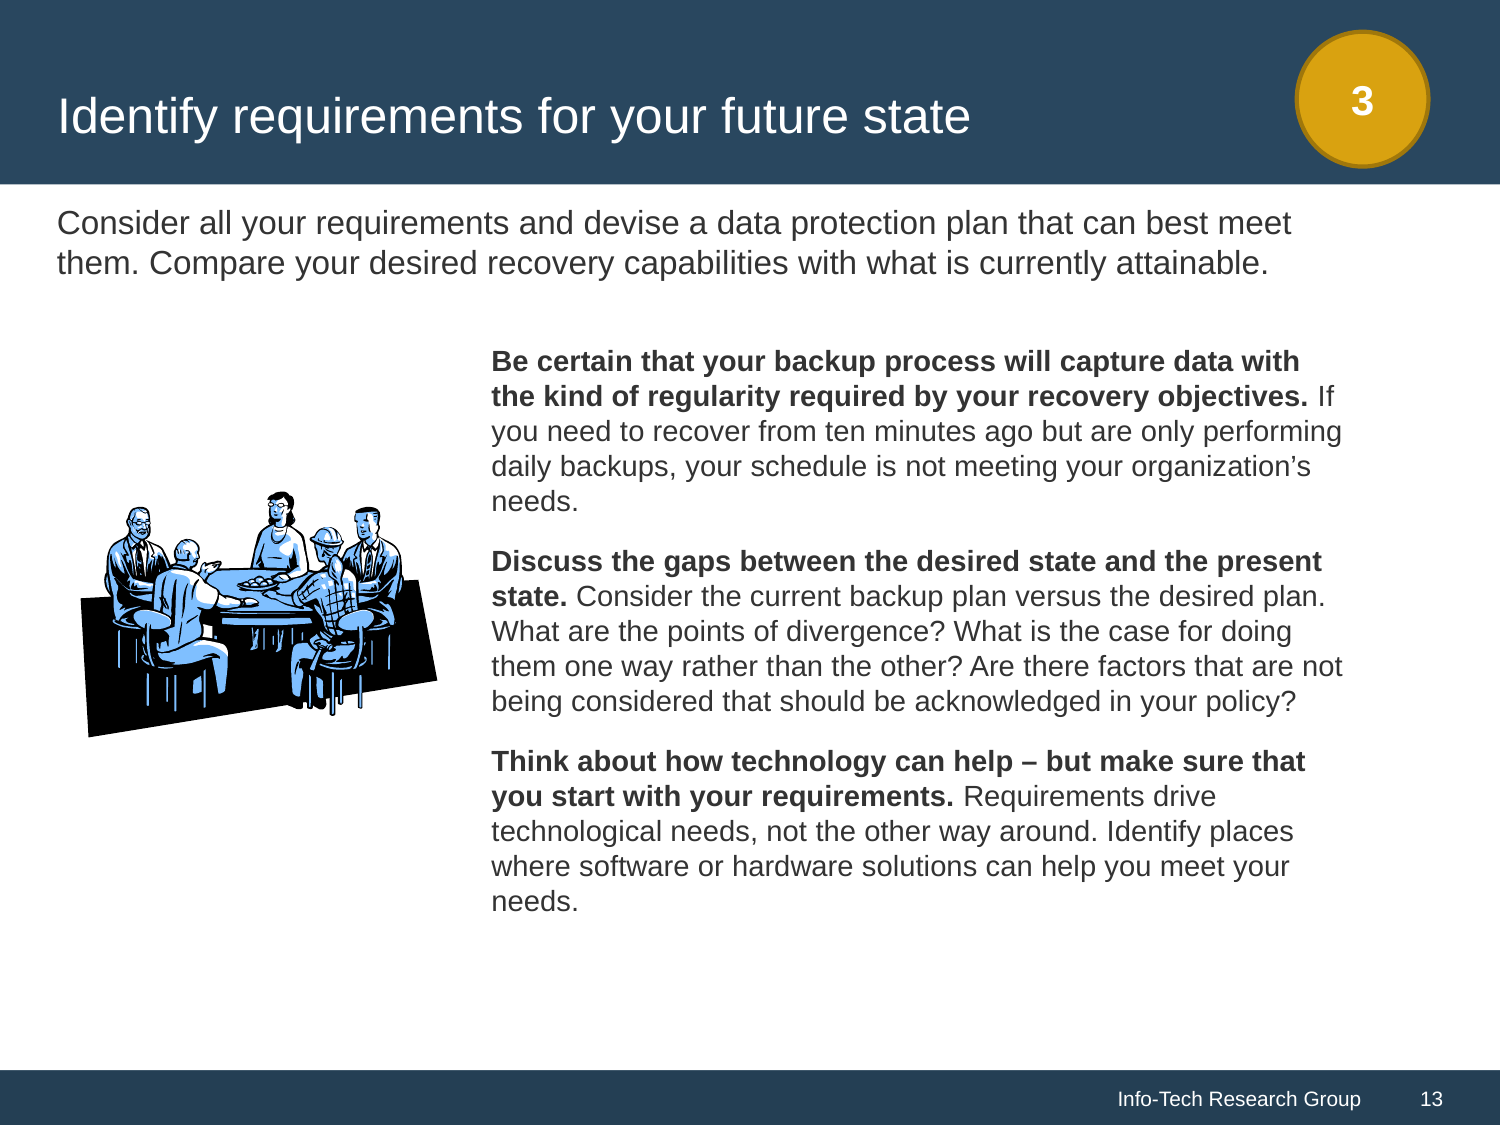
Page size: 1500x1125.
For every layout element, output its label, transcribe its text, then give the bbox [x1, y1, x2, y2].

text_box Consider all your requirements and devise a data protection plan that can best meet them. Compare your desired recovery capabilities with what is currently attainable. [42, 193, 1377, 289]
title Identify requirements for your future state [41, 41, 1457, 187]
text_box 3 [1294, 29, 1431, 169]
text_box Be certain that your backup process will capture data with the kind of regularity required by your recovery objectives. If you need to recover from ten minutes ago but are only performing daily backups, your schedule is not meeting your organization’s needs. Discuss the gaps between the desired state and the present state. Consider the current backup plan versus the desired plan. What are the points of divergence? What is the case for doing them one way rather than the other? Are there factors that are not being considered that should be acknowledged in your policy? Think about how technology can help – but make sure that you start with your requirements. Requirements drive technological needs, not the other way around. Identify places where software or hardware solutions can help you meet your needs. [476, 335, 1363, 802]
picture [80, 489, 438, 738]
